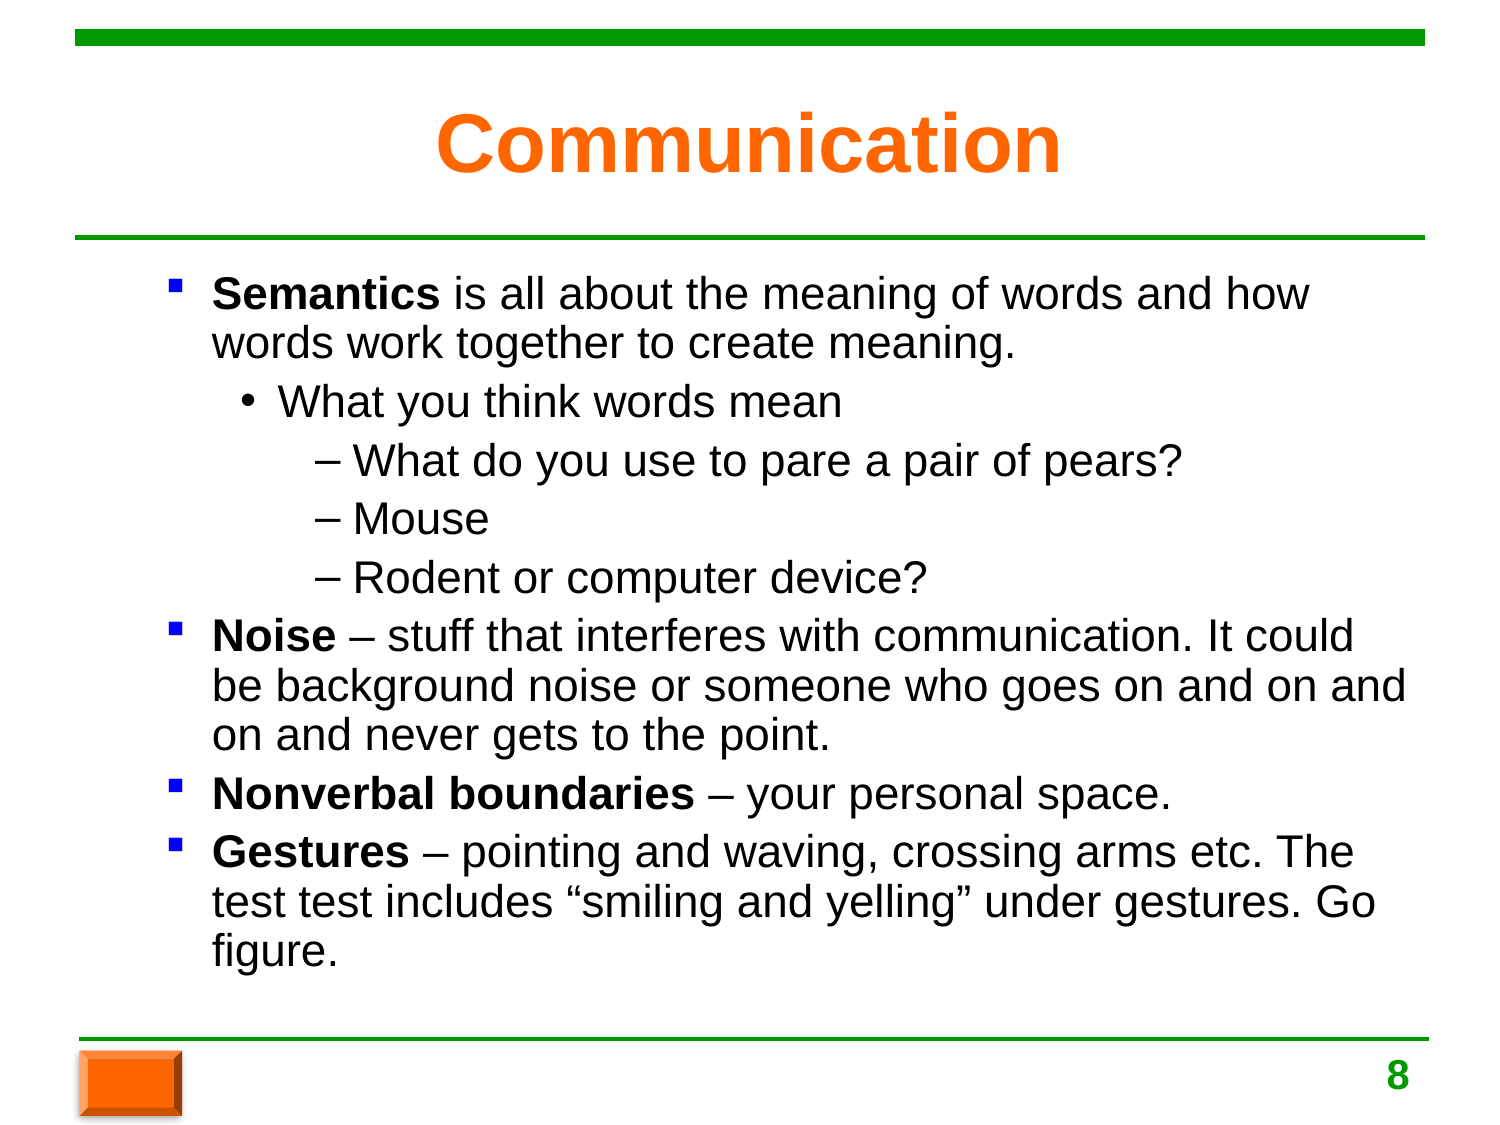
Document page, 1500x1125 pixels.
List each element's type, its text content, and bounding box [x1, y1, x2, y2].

slide_number 8 [1074, 1042, 1425, 1103]
title Communication [74, 44, 1426, 233]
list Semantics is all about the meaning of words and how words work together to create meaning. What you think words mean What do you use to pare a pair of pears? Mouse Rodent or computer device? Noise – stuff that interferes with communication. It could be background noise or someone who goes on and on and on and never gets to the point. Nonverbal boundaries – your personal space. Gestures – pointing and waving, crossing arms etc. The test test includes “smiling and yelling” under gestures. Go figure. [74, 262, 1426, 1006]
